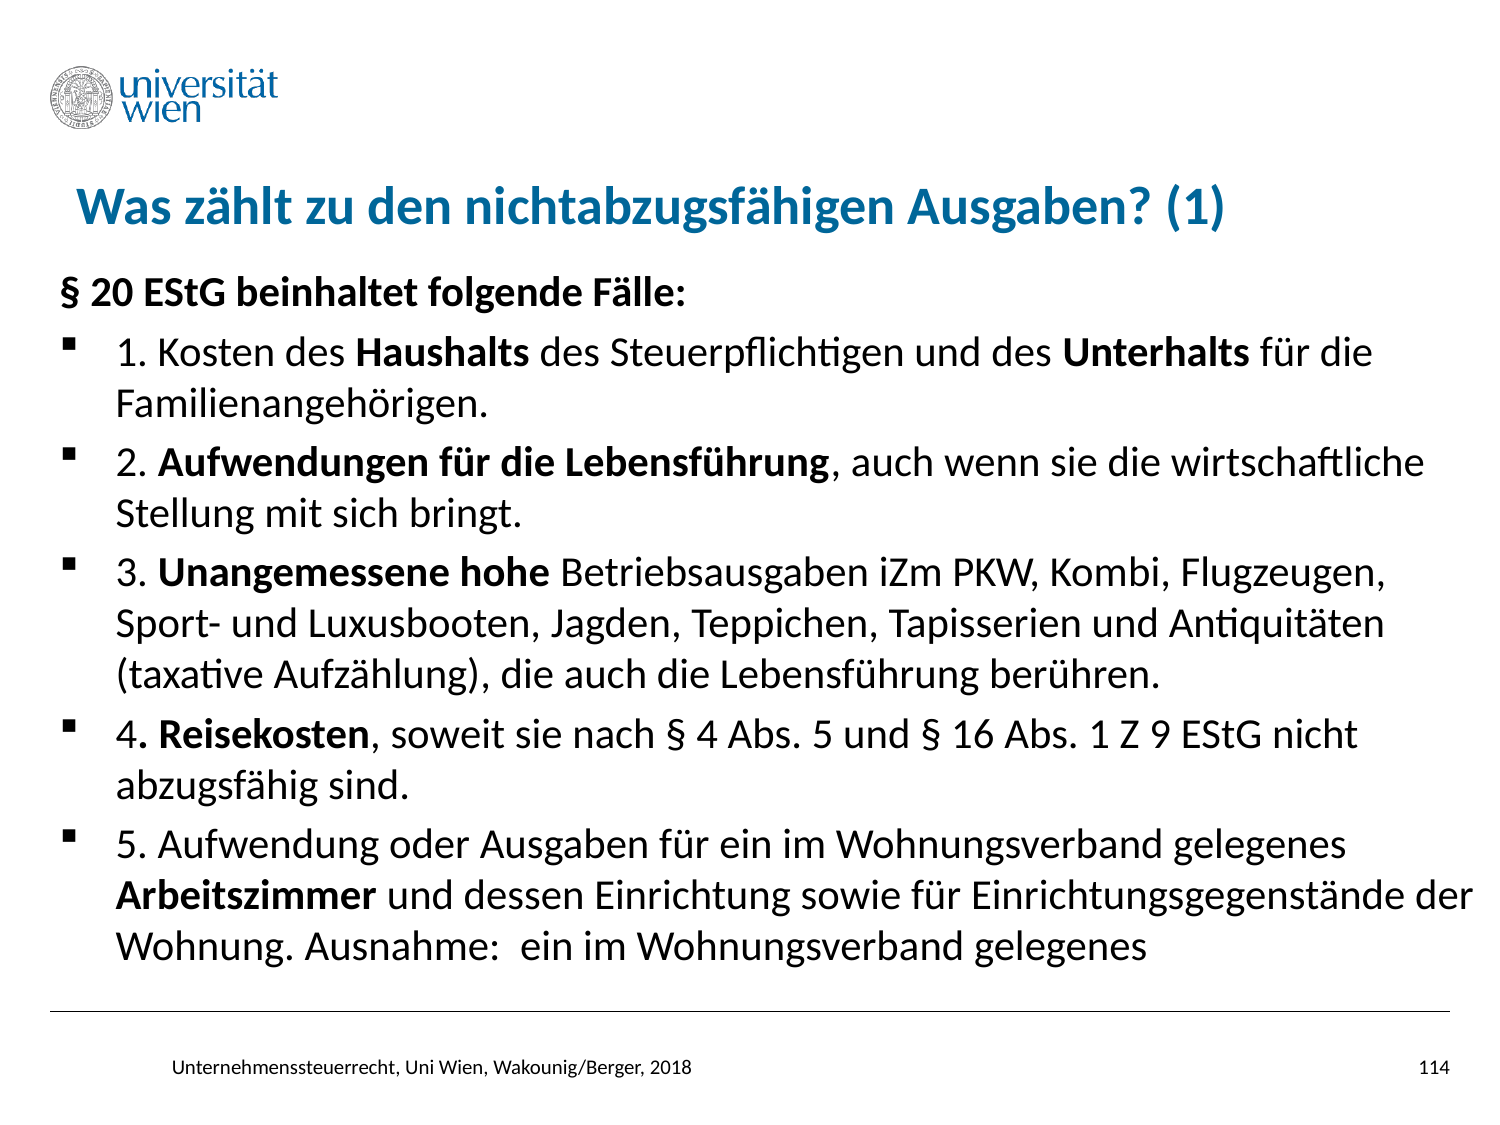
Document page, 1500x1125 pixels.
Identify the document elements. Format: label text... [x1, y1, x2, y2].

title Was zählt zu den nichtabzugsfähigen Ausgaben? (1) [76, 159, 1471, 237]
list § 20 EStG beinhaltet folgende Fälle: 1. Kosten des Haushalts des Steuerpflichtigen und des Unterhalts für die Familienangehörigen. 2. Aufwendungen für die Lebensführung, auch wenn sie die wirtschaftliche Stellung mit sich bringt. 3. Unangemessene hohe Betriebsausgaben iZm PKW, Kombi, Flugzeugen, Sport- und Luxusbooten, Jagden, Teppichen, Tapisserien und Antiquitäten (taxative Aufzählung), die auch die Lebensführung berühren. 4. Reisekosten, soweit sie nach § 4 Abs. 5 und § 16 Abs. 1 Z 9 EStG nicht abzugsfähig sind. 5. Aufwendung oder Ausgaben für ein im Wohnungsverband gelegenes Arbeitszimmer und dessen Einrichtung sowie für Einrichtungsgegenstände der Wohnung. Ausnahme: ein im Wohnungsverband gelegenes [30, 267, 1500, 1094]
picture [50, 66, 278, 129]
slide_number 114 [1314, 1053, 1450, 1114]
footer Unternehmenssteuerrecht, Uni Wien, Wakounig/Berger, 2018 [171, 1053, 1314, 1114]
